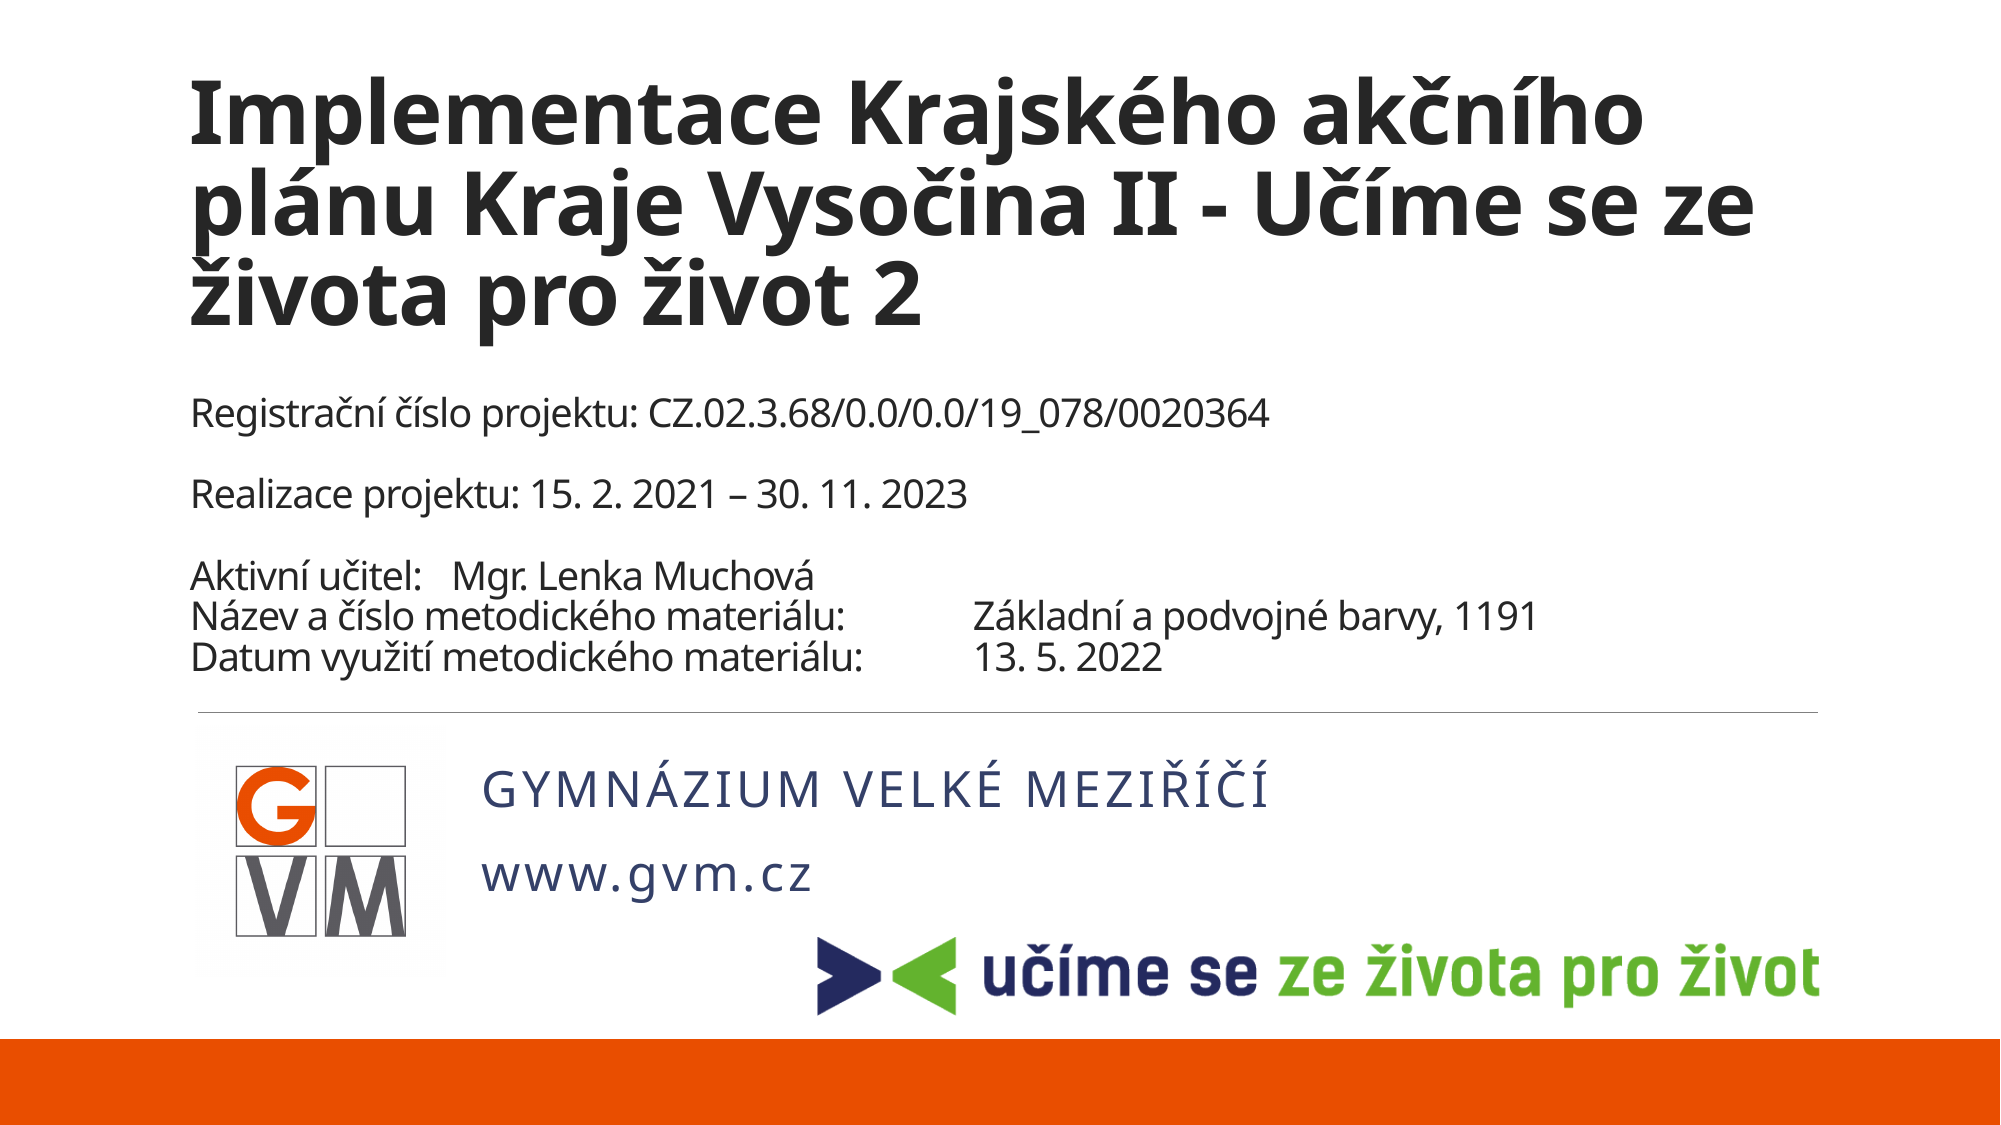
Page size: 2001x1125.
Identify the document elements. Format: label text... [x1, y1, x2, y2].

picture [194, 725, 446, 977]
subtitle Gymnázium Velké meziříčí www.gvm.cz [466, 757, 1805, 945]
title Implementace Krajského akčního plánu Kraje Vysočina II - Učíme se ze života pro život 2 Registrační číslo projektu: CZ.02.3.68/0.0/0.0/19_078/0020364 Realizace projektu: 15. 2. 2021 – 30. 11. 2023 Aktivní učitel: Mgr. Lenka Muchová Název a číslo metodického materiálu: Základní a podvojné barvy, 1191 Datum využití metodického materiálu: 13. 5. 2022 [174, 59, 1820, 687]
picture [816, 936, 1820, 1016]
